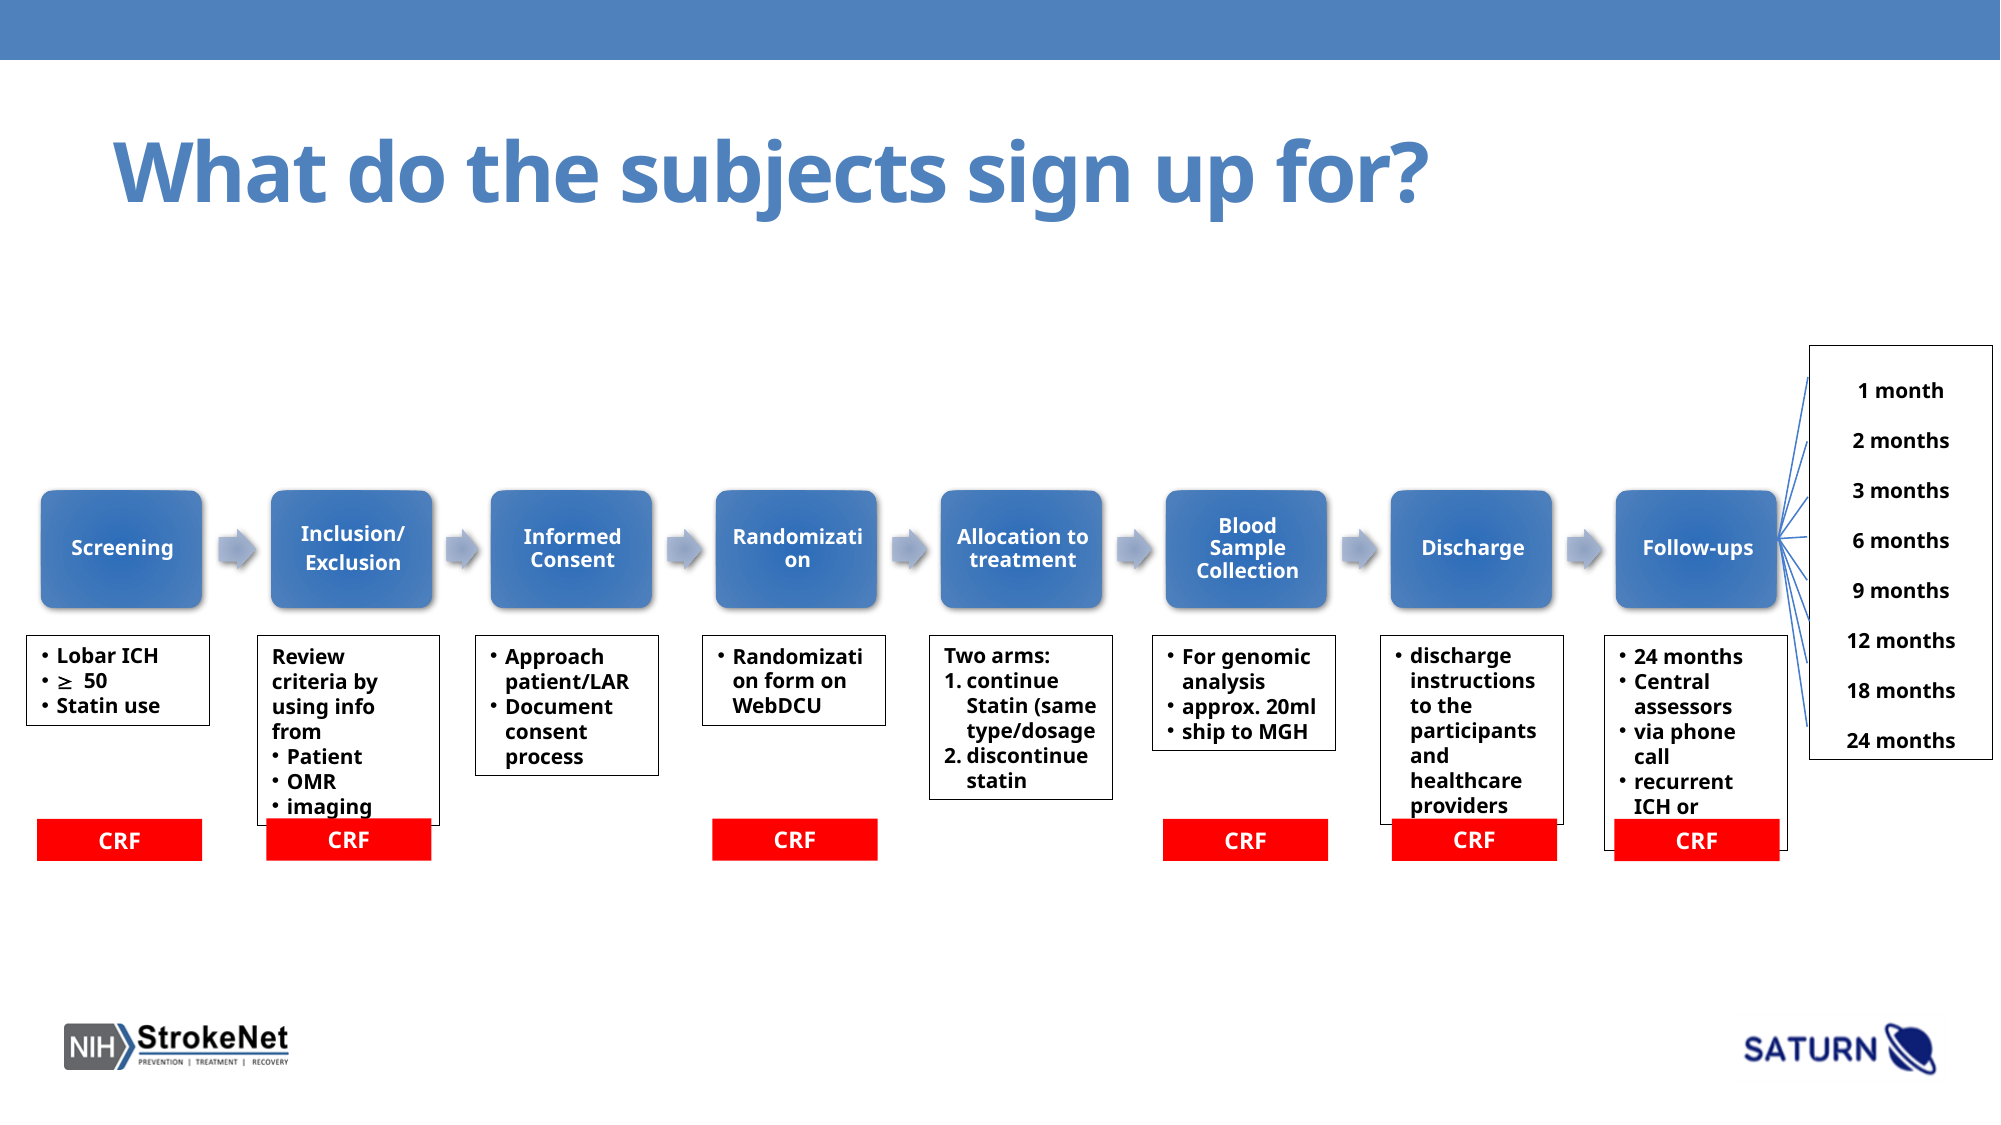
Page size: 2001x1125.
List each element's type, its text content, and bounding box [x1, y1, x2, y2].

text_box What do the subjects sign up for? [98, 87, 1899, 250]
picture [64, 1021, 289, 1070]
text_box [1778, 586, 1810, 622]
text_box 1 month 2 months 3 months 6 months 9 months 12 months 18 months 24 months [1809, 345, 1993, 760]
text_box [1776, 441, 1808, 496]
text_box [1778, 627, 1808, 664]
text_box Lobar ICH  50 Statin use [26, 635, 37, 726]
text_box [1777, 496, 1809, 535]
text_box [40, 92, 1778, 1007]
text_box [1779, 670, 1808, 727]
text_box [1778, 538, 1808, 581]
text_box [1777, 376, 1809, 440]
picture [1735, 1013, 1946, 1082]
